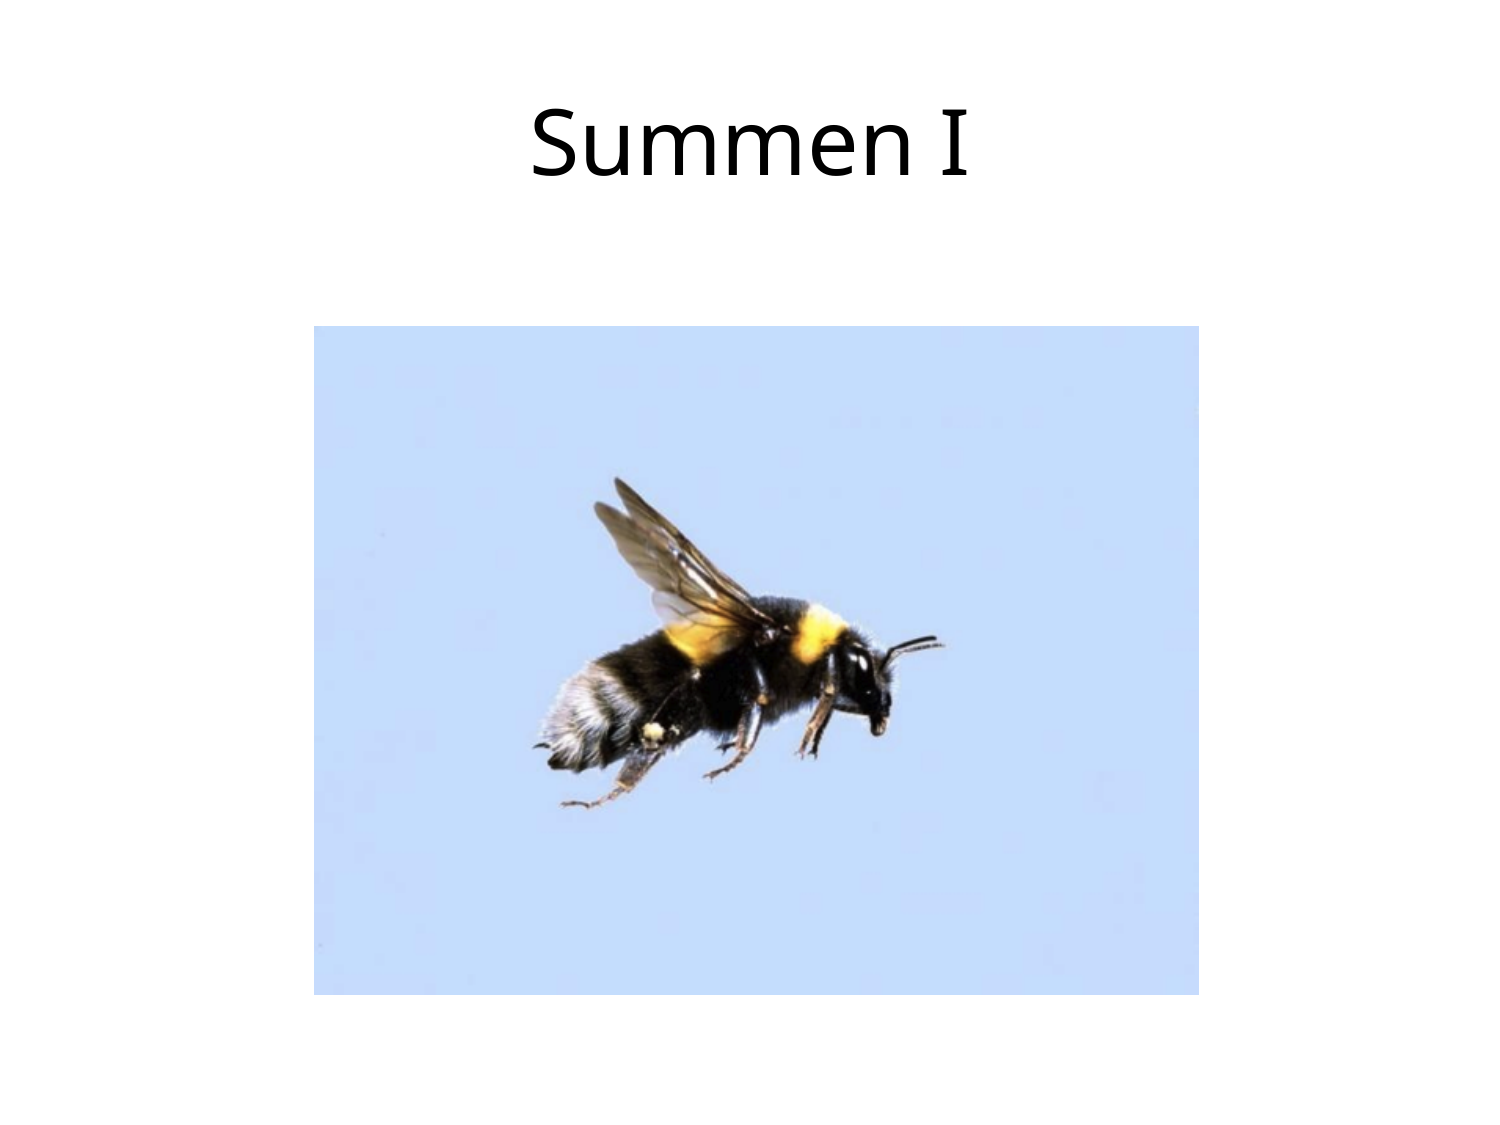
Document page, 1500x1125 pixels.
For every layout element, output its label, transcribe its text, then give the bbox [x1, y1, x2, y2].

picture [314, 326, 1200, 995]
title Summen I [75, 45, 1425, 233]
